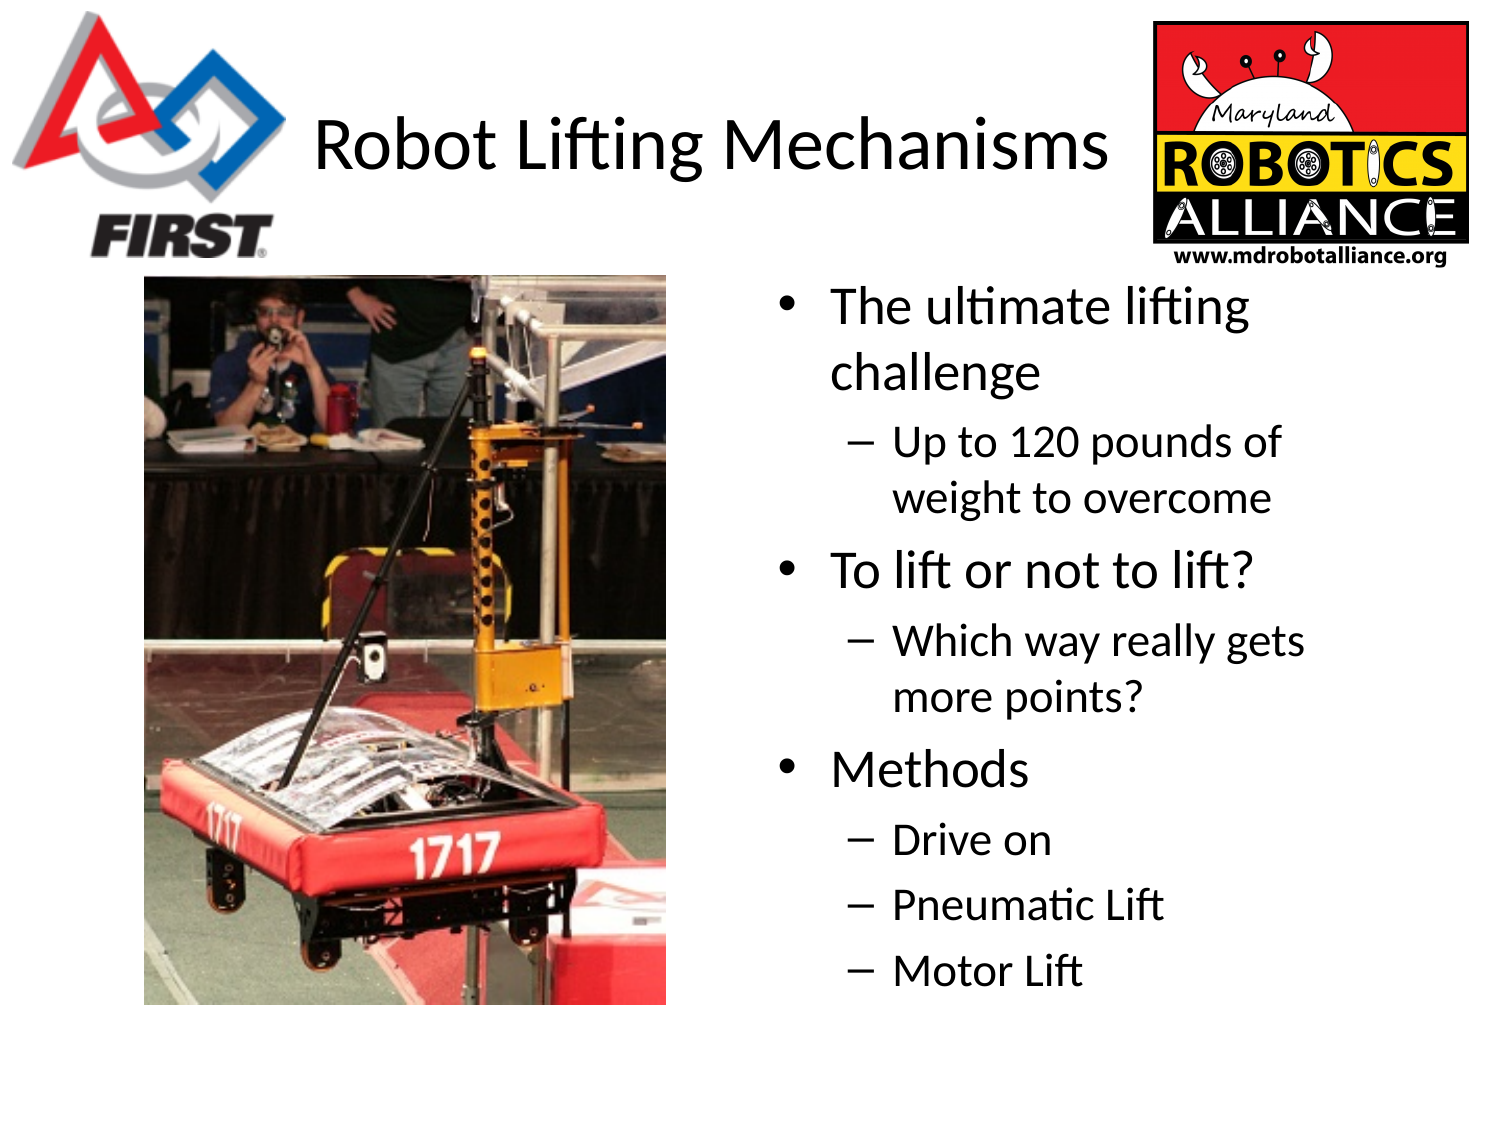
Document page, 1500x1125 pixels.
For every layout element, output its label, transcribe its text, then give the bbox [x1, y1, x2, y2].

title Robot Lifting Mechanisms [285, 45, 1139, 233]
list The ultimate lifting challenge Up to 120 pounds of weight to overcome To lift or not to lift? Which way really gets more points? Methods Drive on Pneumatic Lift Motor Lift [762, 262, 1425, 1005]
picture [144, 275, 666, 1005]
picture [12, 11, 286, 258]
picture [1153, 21, 1469, 268]
